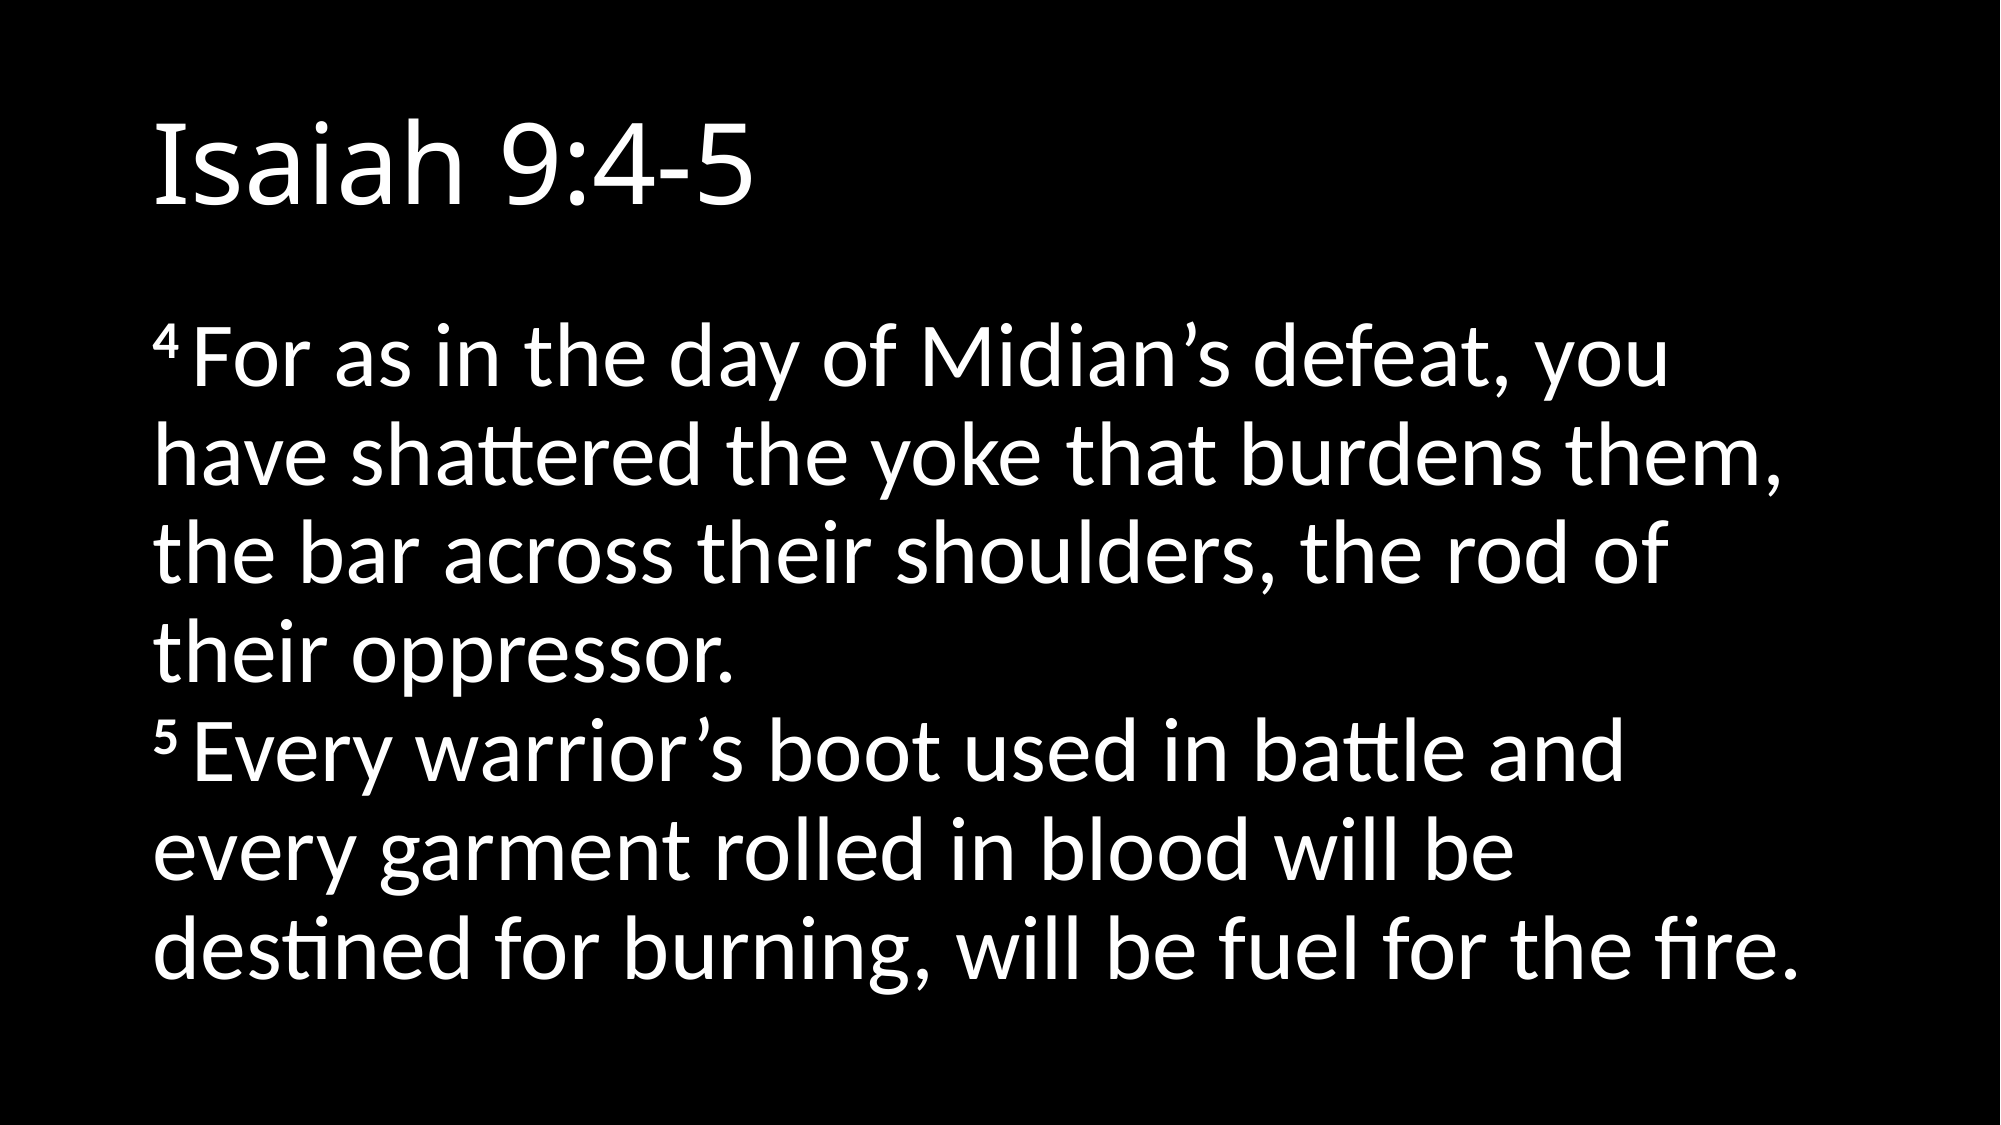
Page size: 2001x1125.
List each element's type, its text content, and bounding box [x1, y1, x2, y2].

list 4 For as in the day of Midian’s defeat, you have shattered the yoke that burdens them, the bar across their shoulders, the rod of their oppressor. 5 Every warrior’s boot used in battle and every garment rolled in blood will be destined for burning, will be fuel for the fire. [137, 299, 1863, 1014]
title Isaiah 9:4-5 [137, 59, 1863, 278]
